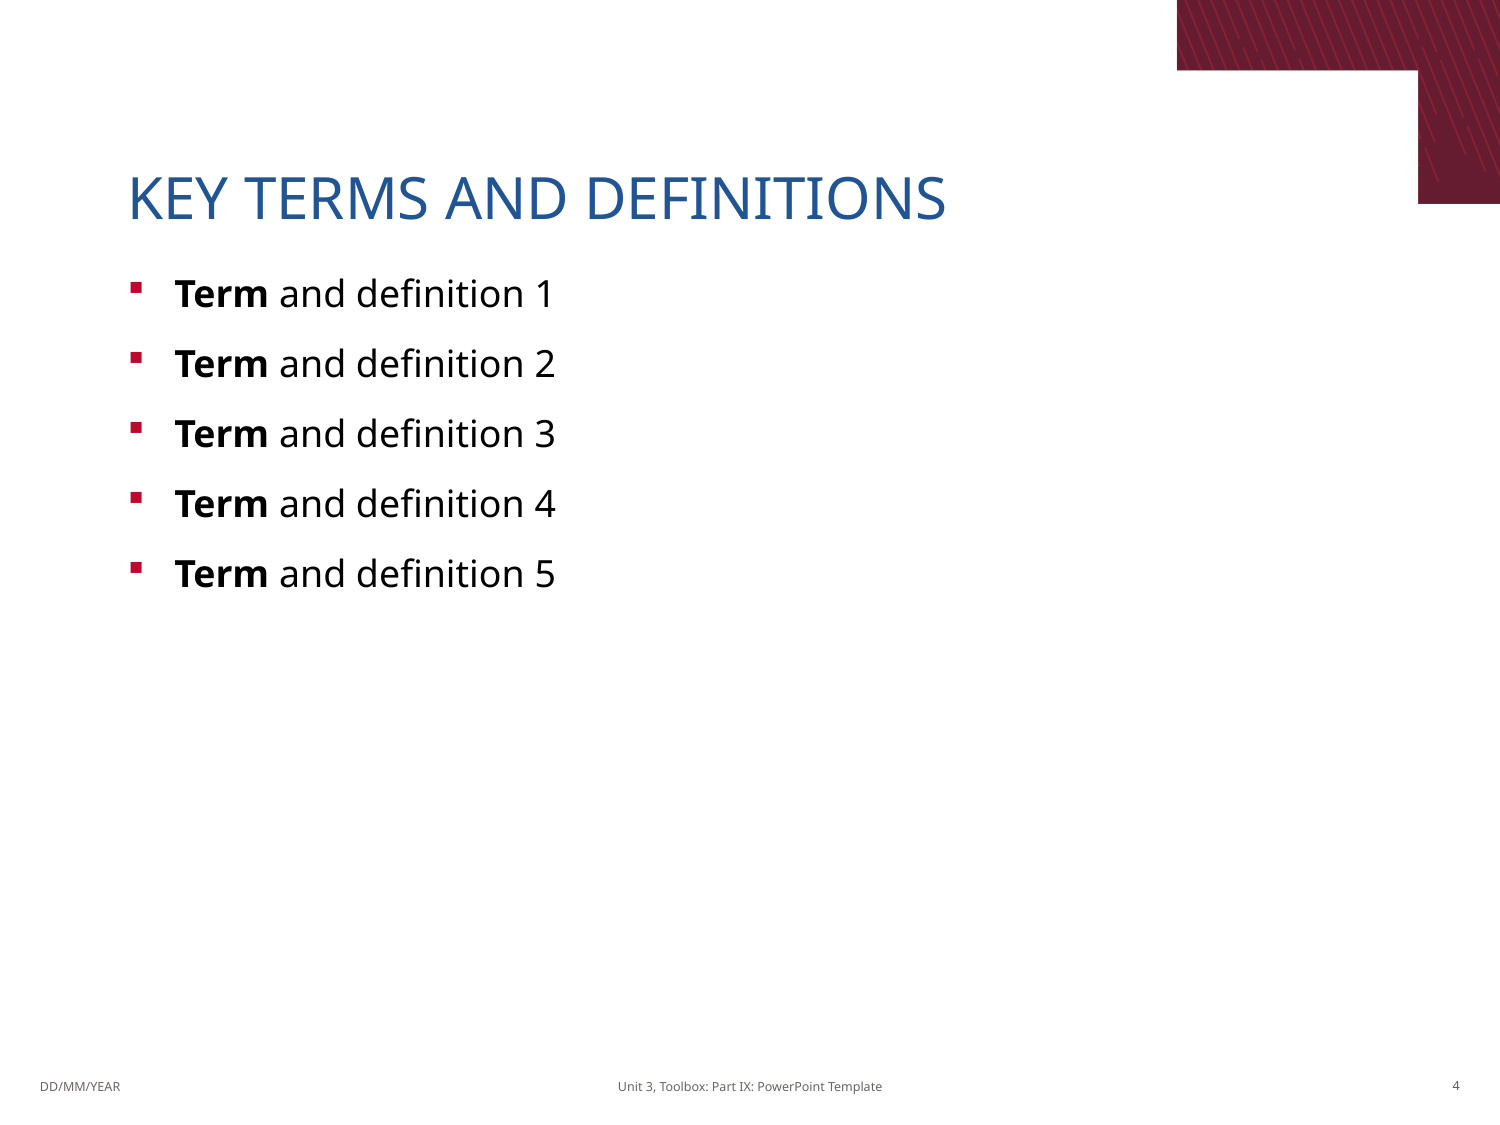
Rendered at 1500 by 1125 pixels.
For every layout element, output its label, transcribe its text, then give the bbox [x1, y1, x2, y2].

footer Unit 3, Toolbox: Part IX: PowerPoint Template [512, 1071, 988, 1102]
list Term and definition 1 Term and definition 2 Term and definition 3 Term and definition 4 Term and definition 5 [112, 262, 1388, 1013]
slide_number DD/MM/YEAR [24, 1071, 375, 1102]
picture [1177, 0, 1500, 263]
title KEY TERMS AND DEFINITIONS [112, 116, 1397, 239]
slide_number 4 [1125, 1071, 1475, 1102]
